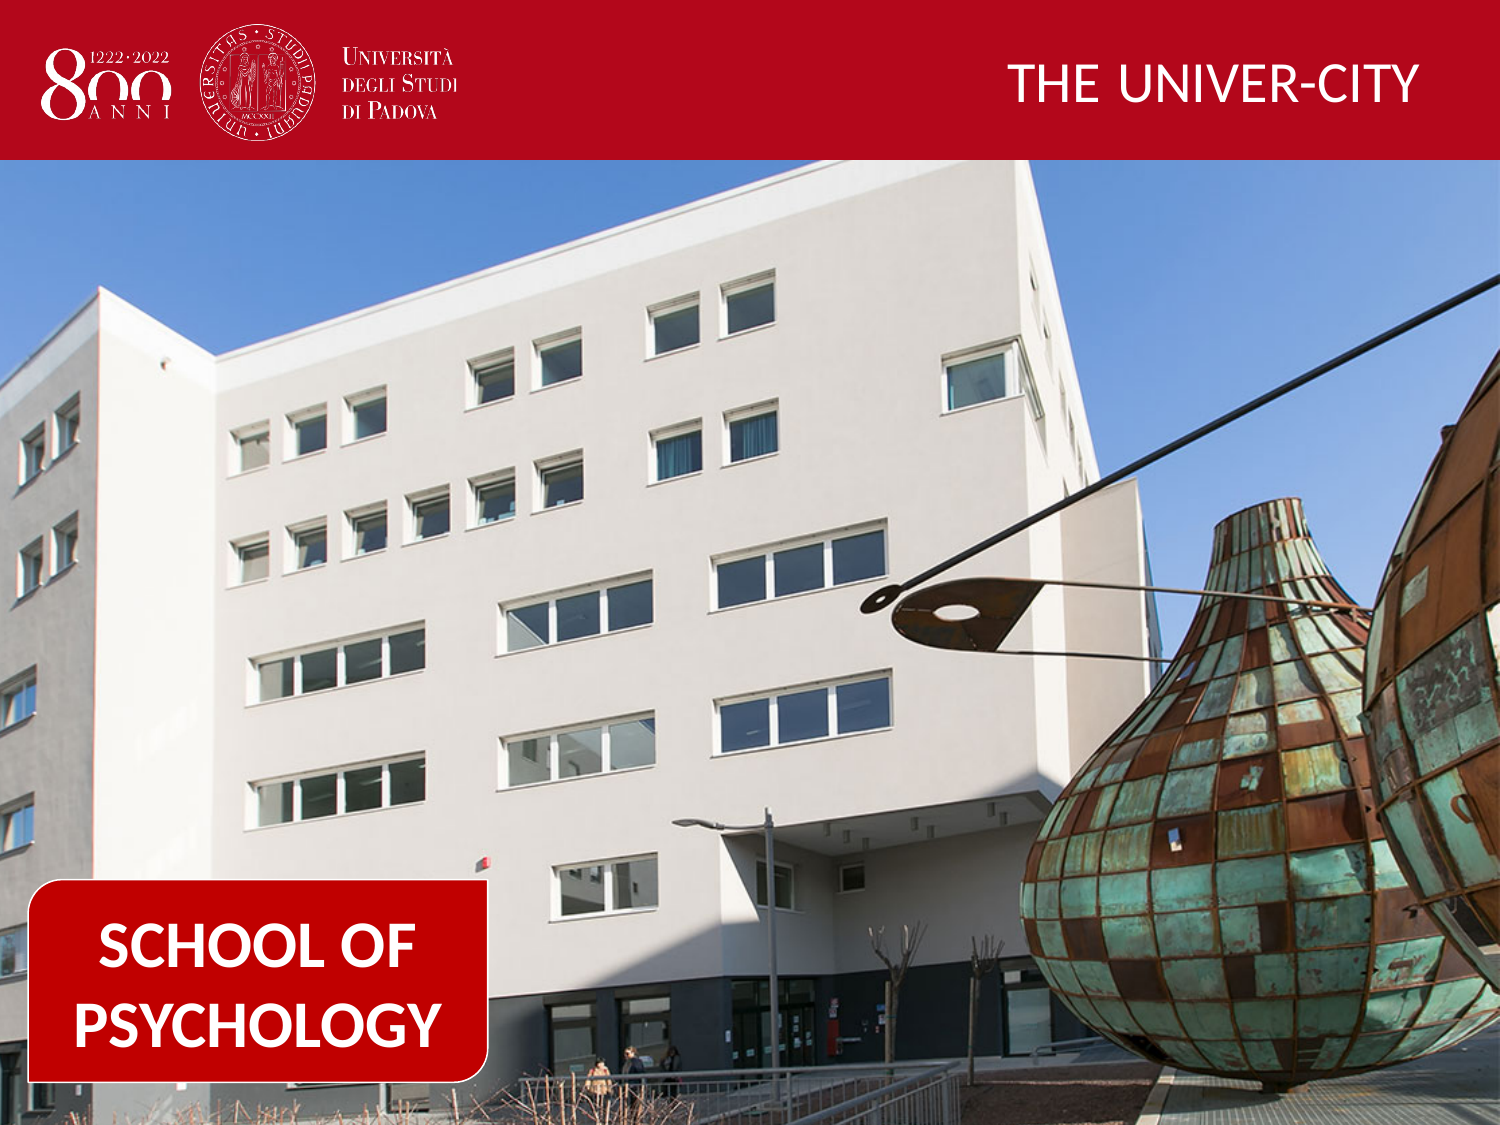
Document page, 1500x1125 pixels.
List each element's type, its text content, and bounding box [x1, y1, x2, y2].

text_box THE UNIVER-CITY [620, 0, 1436, 158]
picture [0, 160, 1500, 1125]
